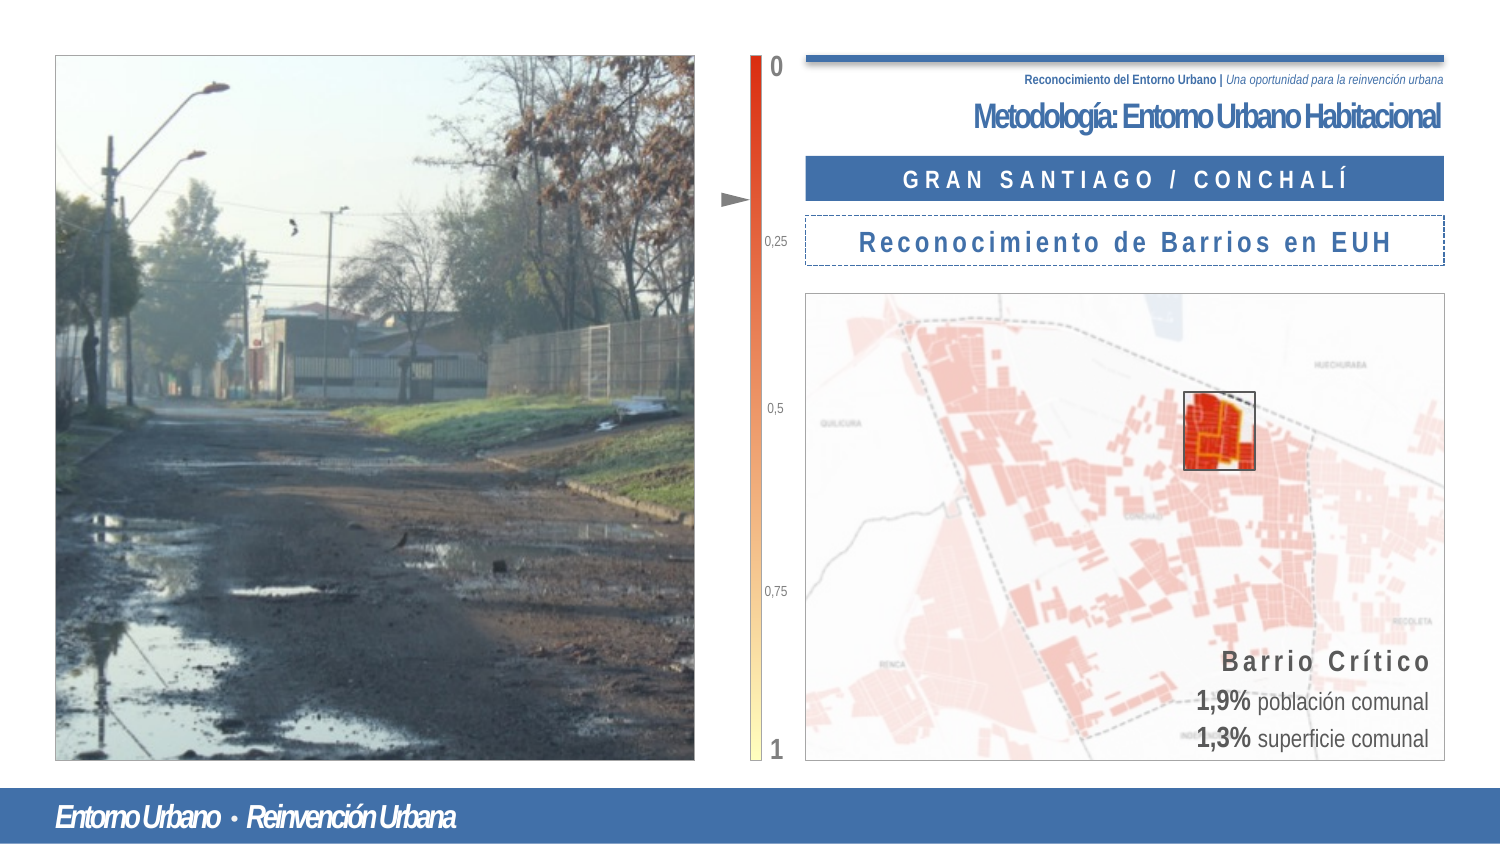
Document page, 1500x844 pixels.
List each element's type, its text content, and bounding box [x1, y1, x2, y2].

text_box [748, 608, 763, 723]
text_box 0,75 [732, 574, 800, 608]
text_box [719, 190, 753, 209]
text_box [748, 424, 763, 574]
text_box GRAN SANTIAGO / CONCHALÍ [805, 155, 1444, 201]
text_box 0,25 [732, 224, 805, 257]
picture [55, 55, 695, 761]
text_box [748, 257, 763, 391]
text_box Reconocimiento del Entorno Urbano | Una oportunidad para la reinvención urbana [805, 63, 1460, 95]
text_box [748, 90, 763, 224]
text_box Metodología: Entorno Urbano Habitacional [805, 95, 1458, 144]
text_box [0, 786, 1500, 844]
picture [805, 293, 1445, 761]
text_box 0,5 [732, 391, 800, 424]
text_box 0 [733, 39, 820, 90]
text_box Entorno Urbano · Reinvención Urbana [40, 788, 738, 844]
text_box 1 [733, 723, 820, 774]
text_box Reconocimiento de Barrios en EUH [805, 215, 1444, 266]
